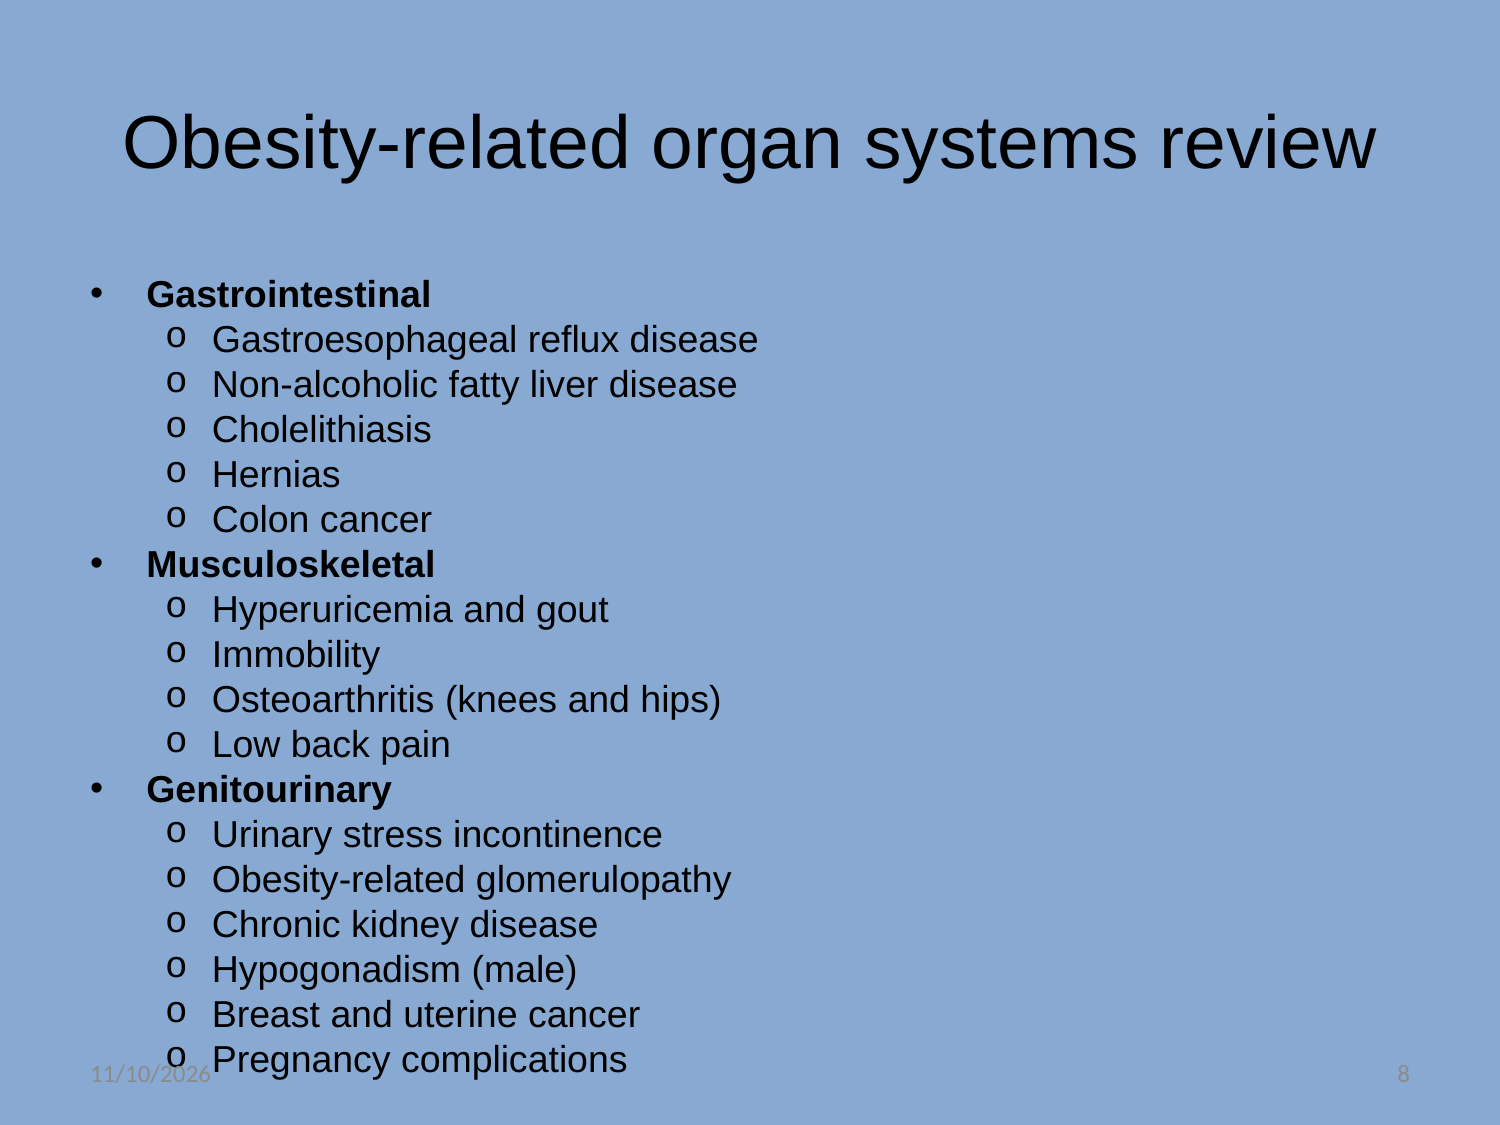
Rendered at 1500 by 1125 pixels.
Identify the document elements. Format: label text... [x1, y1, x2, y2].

title Obesity-related organ systems review [74, 44, 1426, 233]
list Gastrointestinal Gastroesophageal reflux disease Non-alcoholic fatty liver disease Cholelithiasis Hernias Colon cancer Musculoskeletal Hyperuricemia and gout Immobility Osteoarthritis (knees and hips) Low back pain Genitourinary Urinary stress incontinence Obesity-related glomerulopathy Chronic kidney disease Hypogonadism (male) Breast and uterine cancer Pregnancy complications [74, 262, 1426, 1006]
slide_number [75, 1042, 425, 1103]
slide_number 8 [1074, 1042, 1425, 1103]
